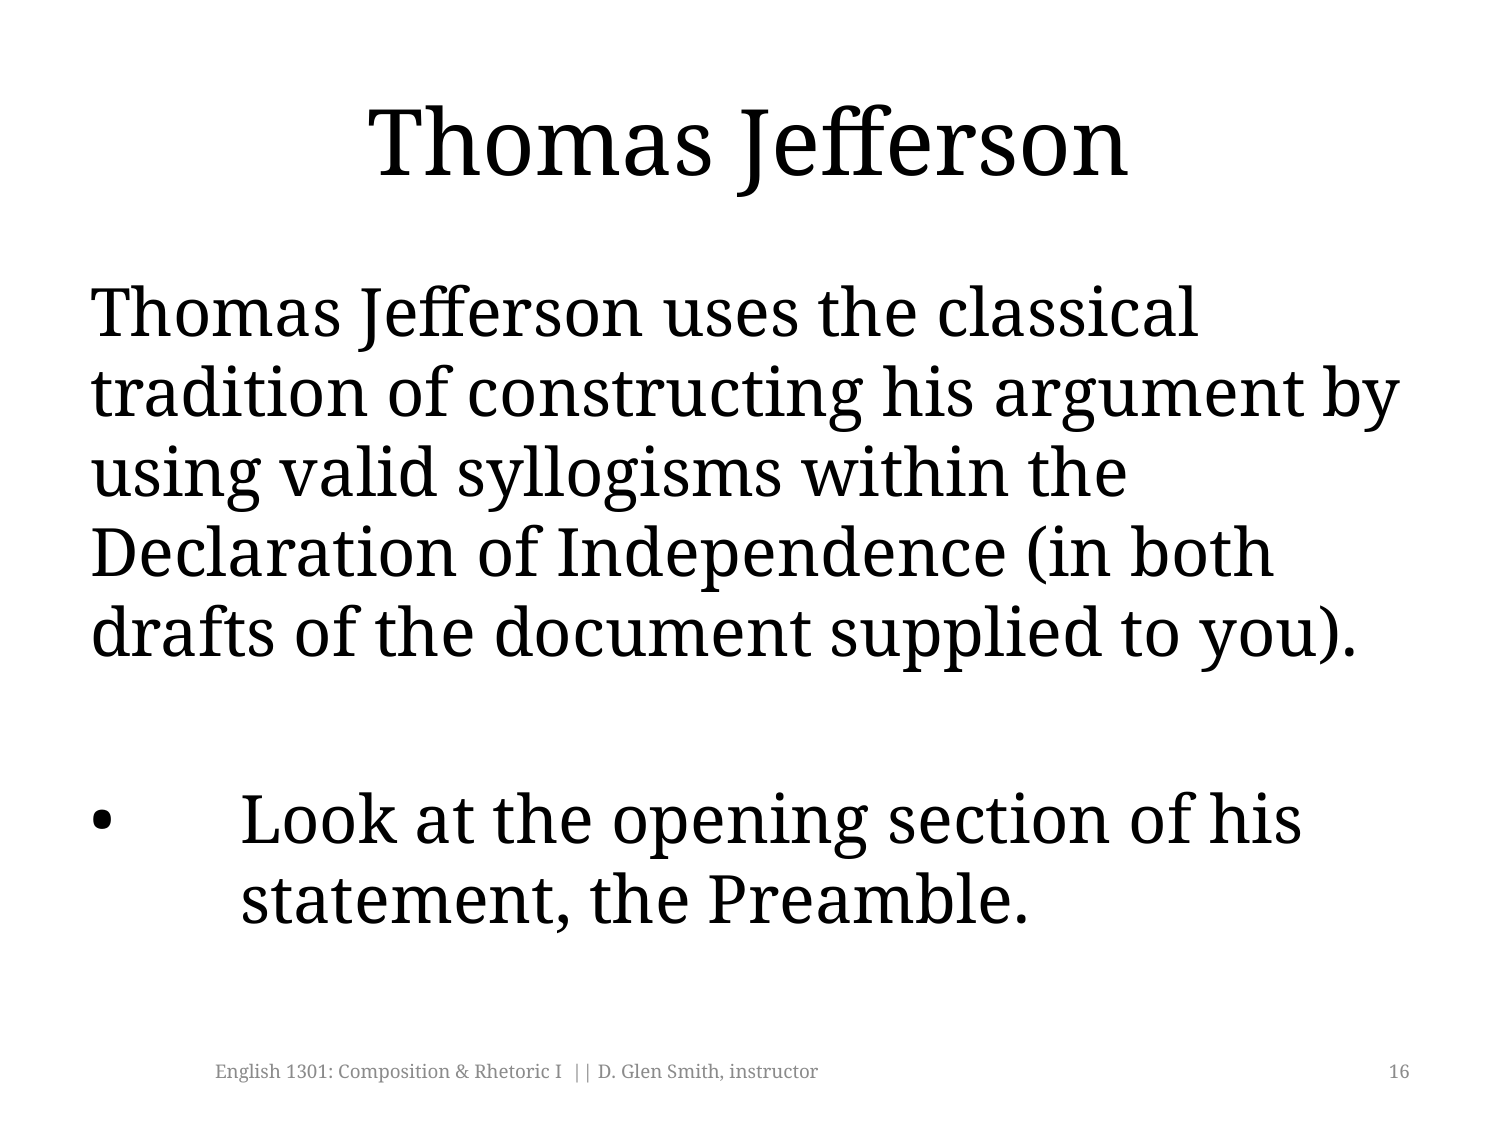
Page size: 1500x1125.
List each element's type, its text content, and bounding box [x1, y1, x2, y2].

list Thomas Jefferson uses the classical tradition of constructing his argument by using valid syllogisms within the Declaration of Independence (in both drafts of the document supplied to you). • Look at the opening section of his statement, the Preamble. [75, 262, 1425, 1005]
slide_number 16 [1074, 1042, 1425, 1103]
title Thomas Jefferson [75, 45, 1425, 233]
footer English 1301: Composition & Rhetoric I || D. Glen Smith, instructor [200, 1042, 1074, 1103]
